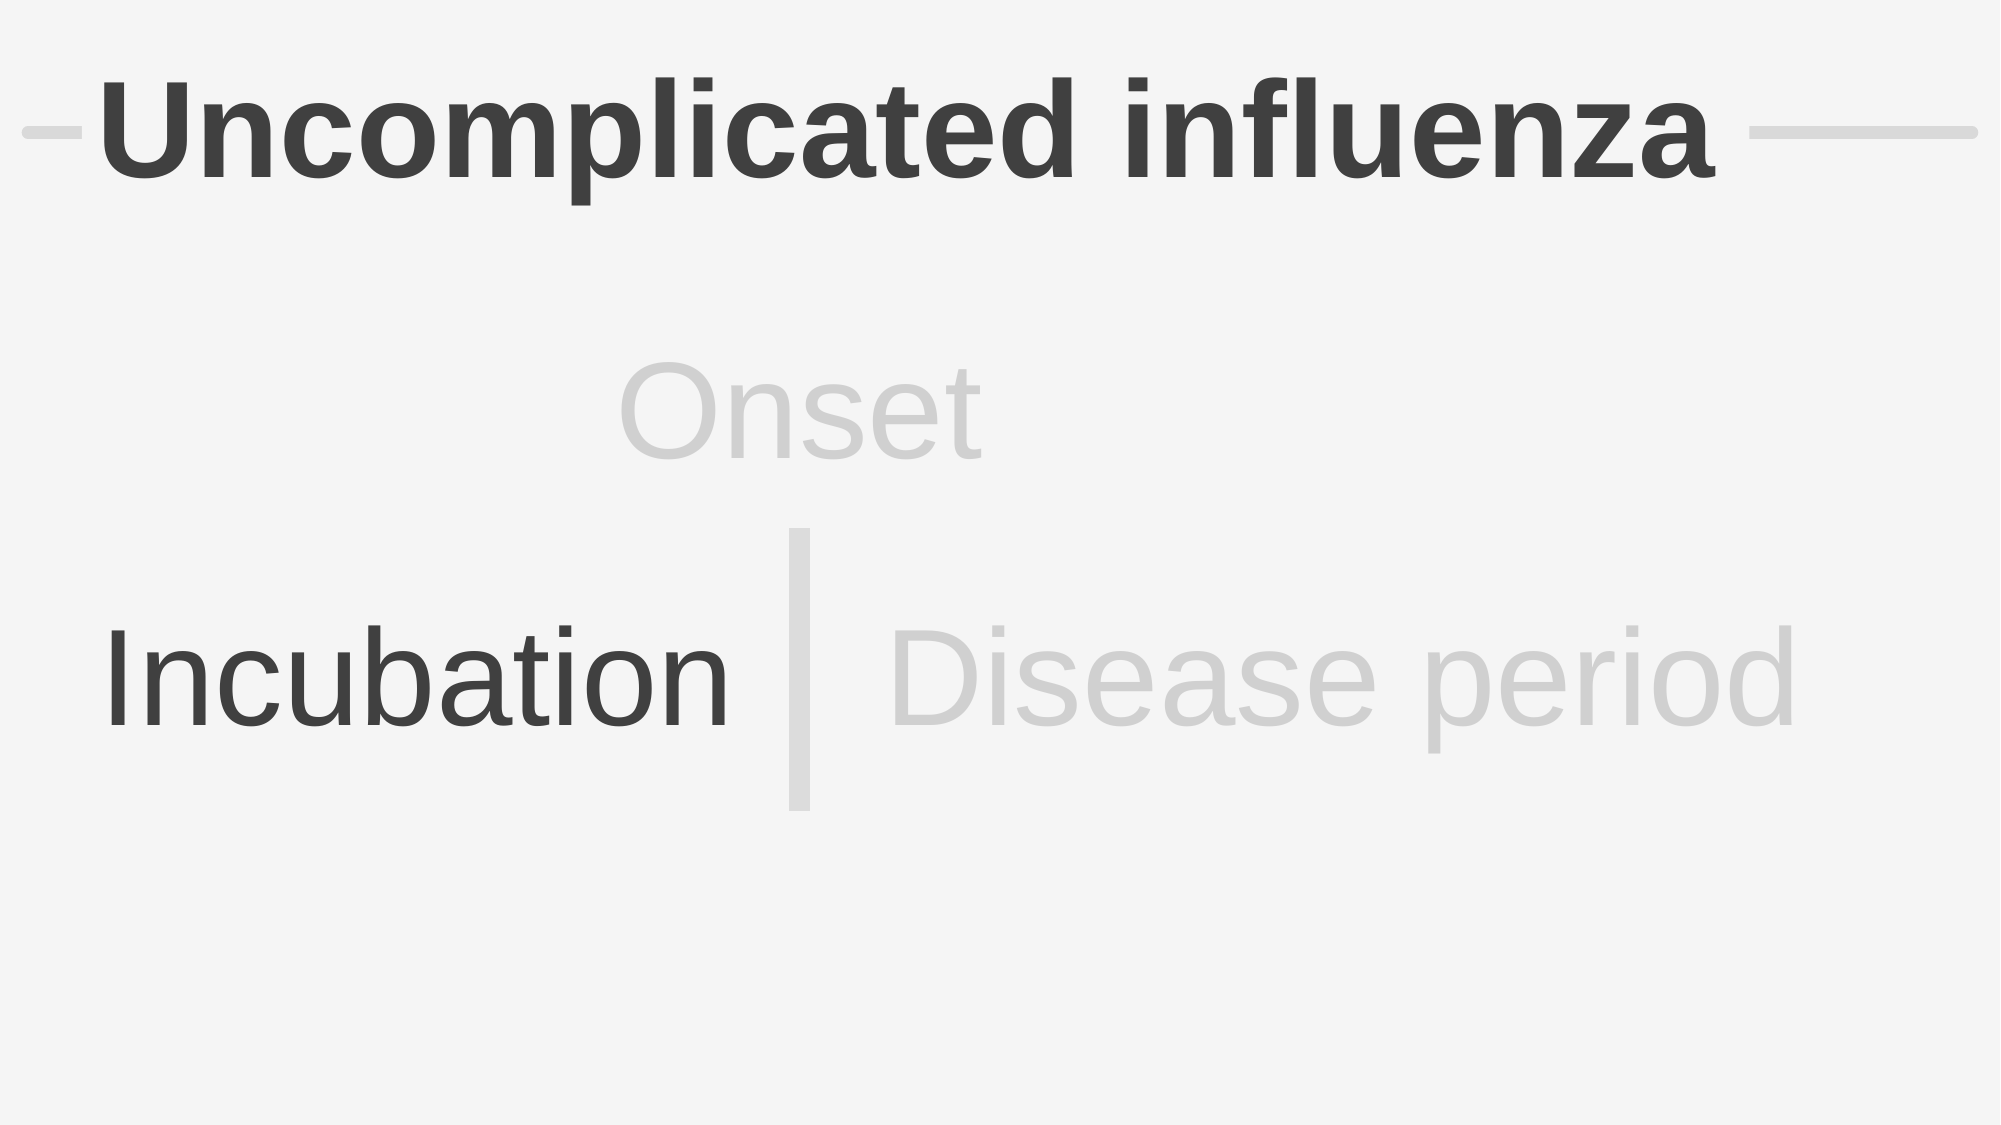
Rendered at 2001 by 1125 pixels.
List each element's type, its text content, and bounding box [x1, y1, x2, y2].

title Uncomplicated influenza [81, 50, 1750, 216]
text_box [81, 289, 1919, 1055]
text_box Incubation [85, 580, 750, 760]
